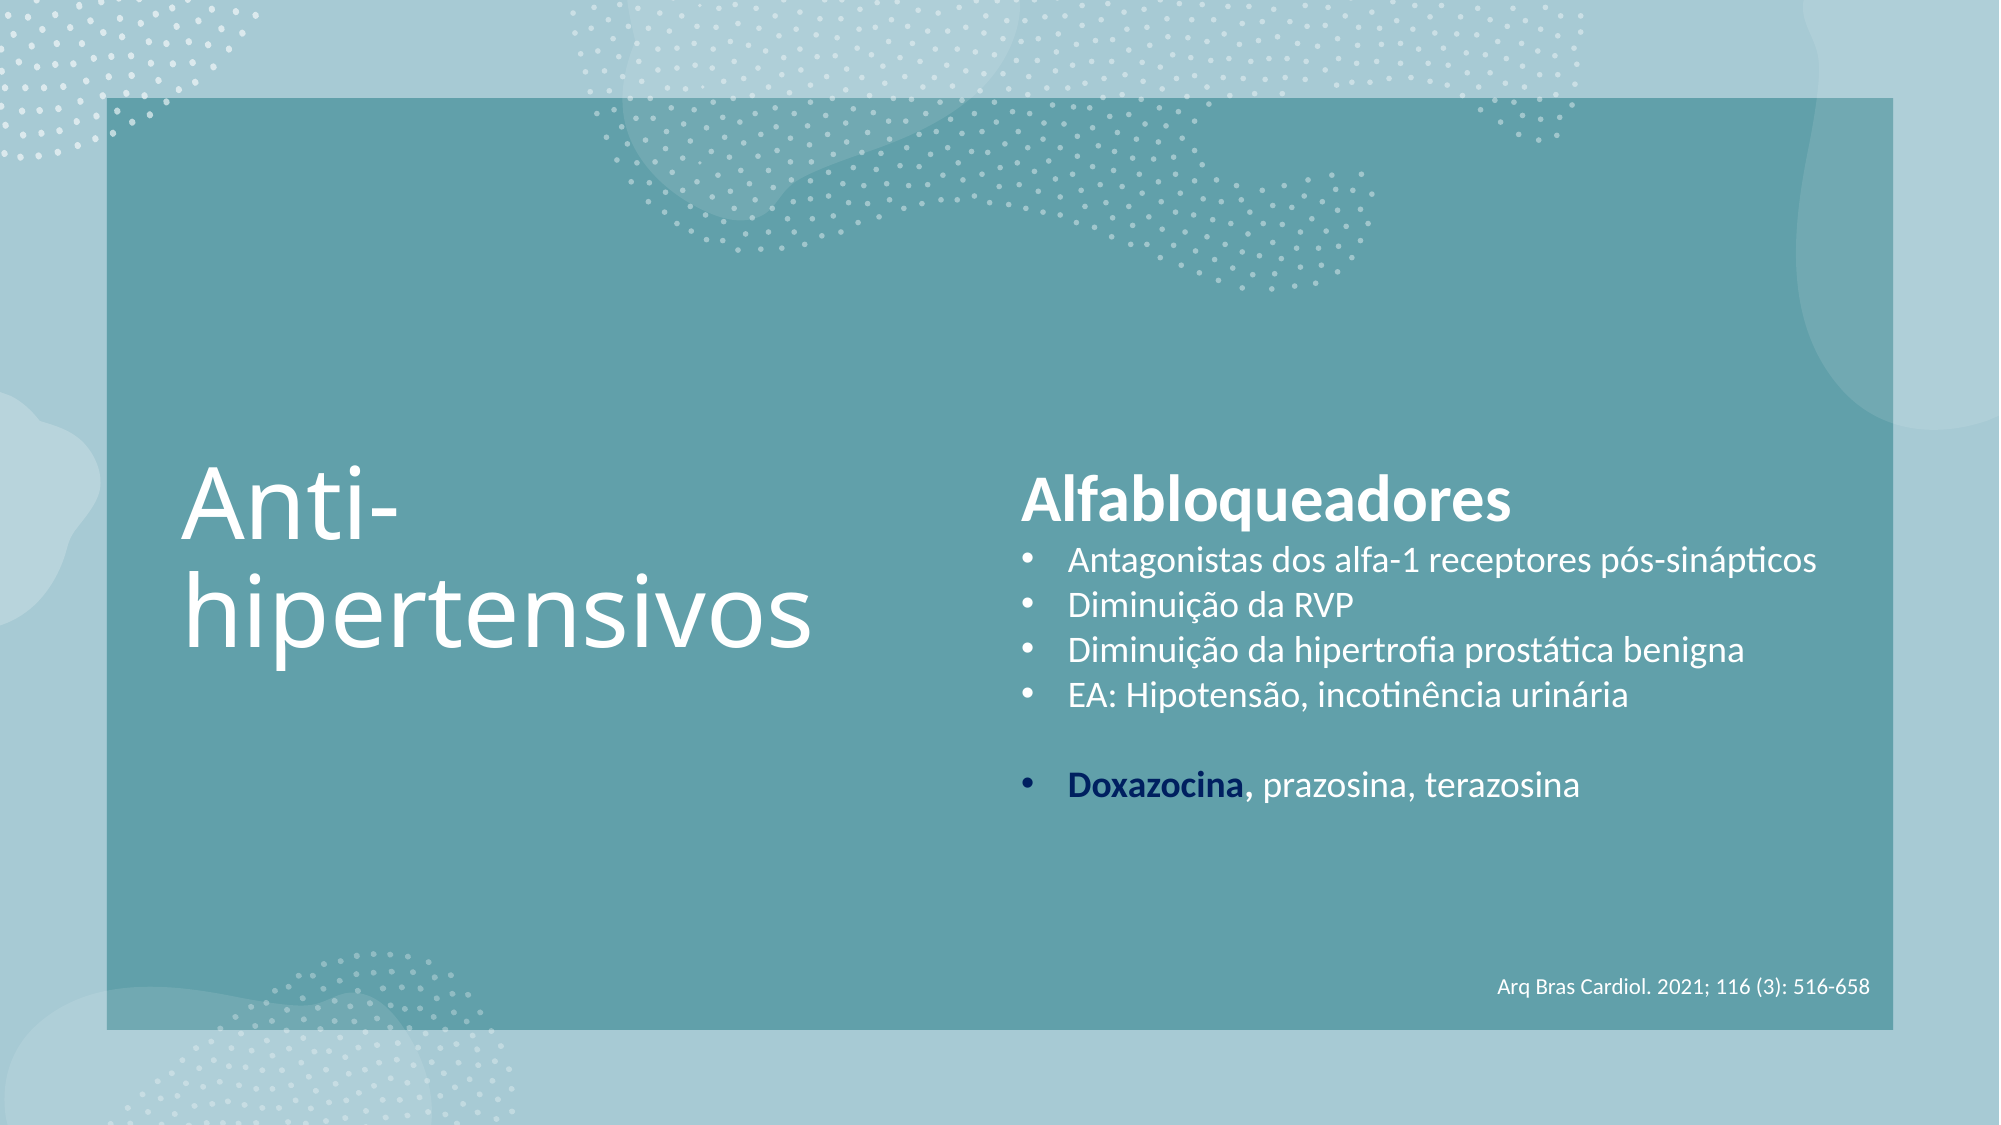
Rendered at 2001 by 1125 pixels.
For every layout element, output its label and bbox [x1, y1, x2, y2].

text_box [0, 0, 2000, 1125]
